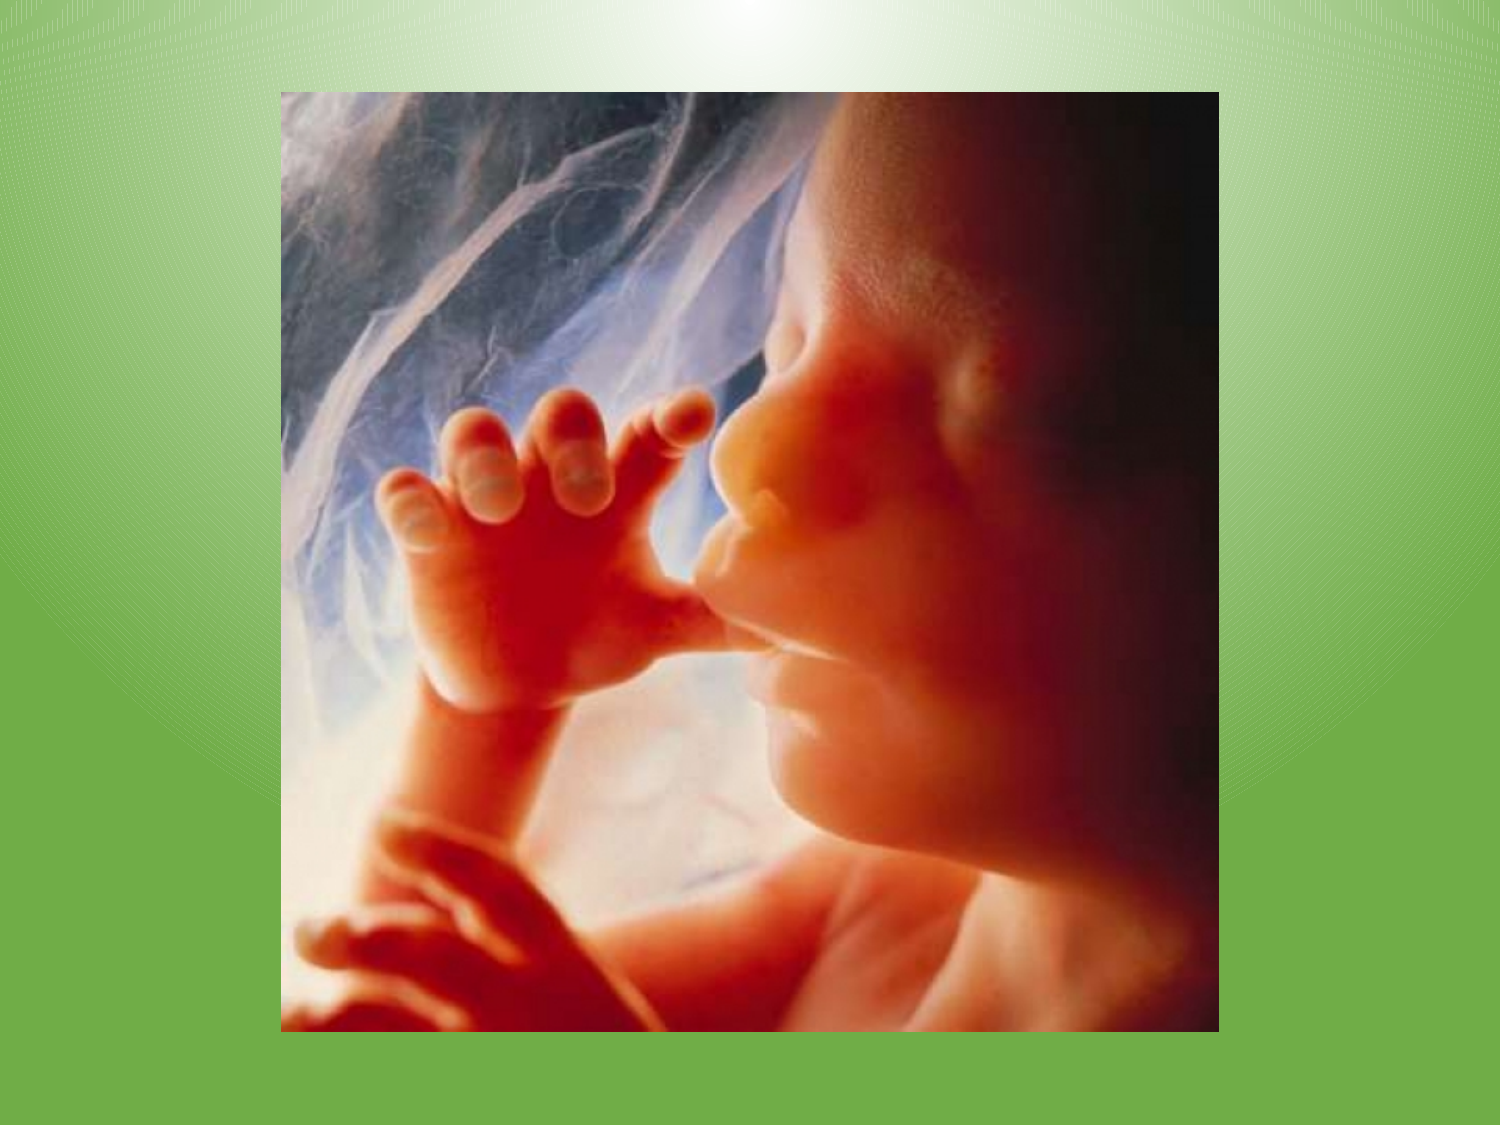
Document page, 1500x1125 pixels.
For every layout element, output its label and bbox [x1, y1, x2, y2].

picture [281, 92, 1219, 1032]
